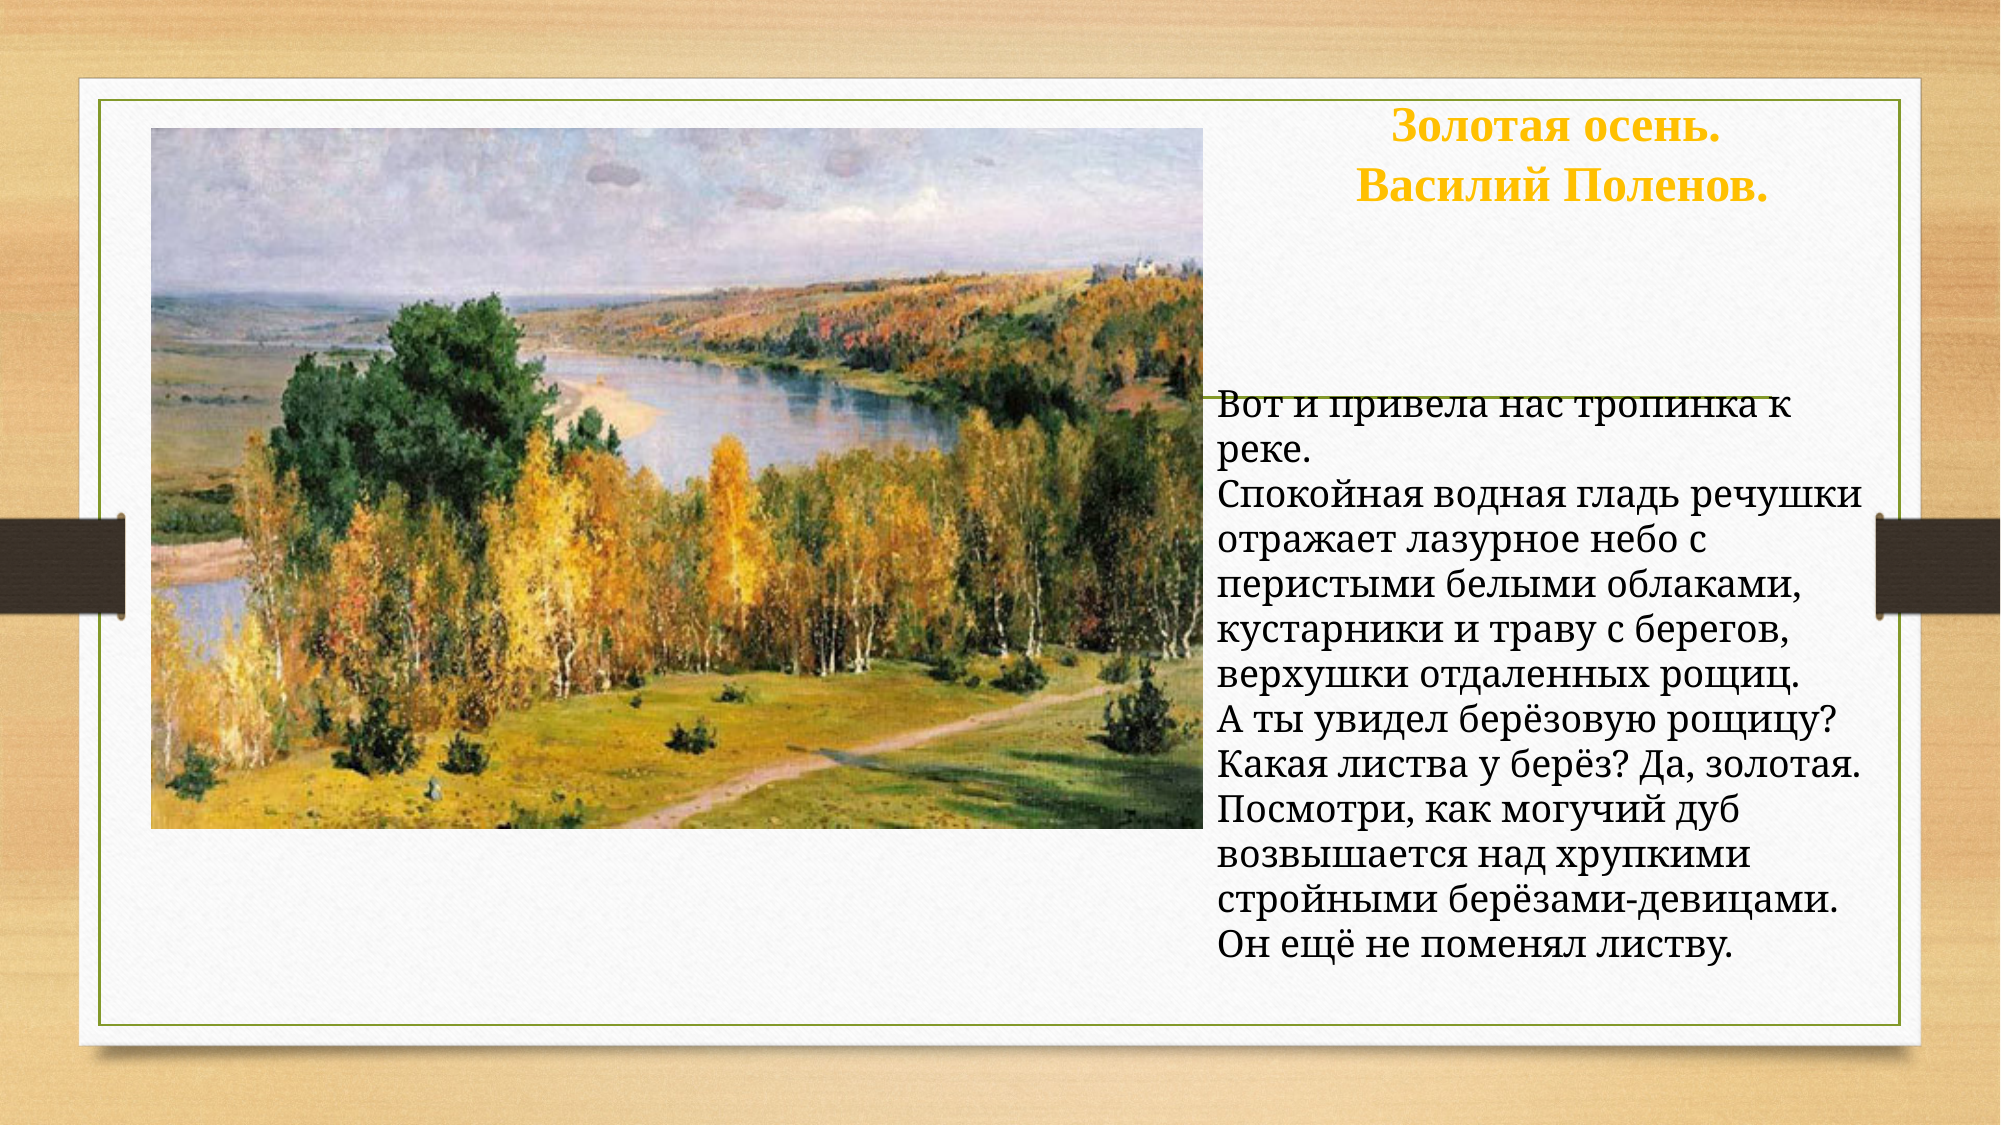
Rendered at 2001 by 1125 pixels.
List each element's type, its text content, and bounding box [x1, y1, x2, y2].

title Золотая осень. Василий Поленов. [1180, 80, 1944, 222]
text_box Вот и привела нас тропинка к реке. Спокойная водная гладь речушки отражает лазурное небо с перистыми белыми облаками, кустарники и траву с берегов, верхушки отдаленных рощиц. А ты увидел берёзовую рощицу? Какая листва у берёз? Да, золотая. Посмотри, как могучий дуб возвышается над хрупкими стройными берёзами-девицами. Он ещё не поменял листву. [1202, 373, 1891, 973]
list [150, 128, 1203, 830]
picture [0, 0, 2001, 1125]
